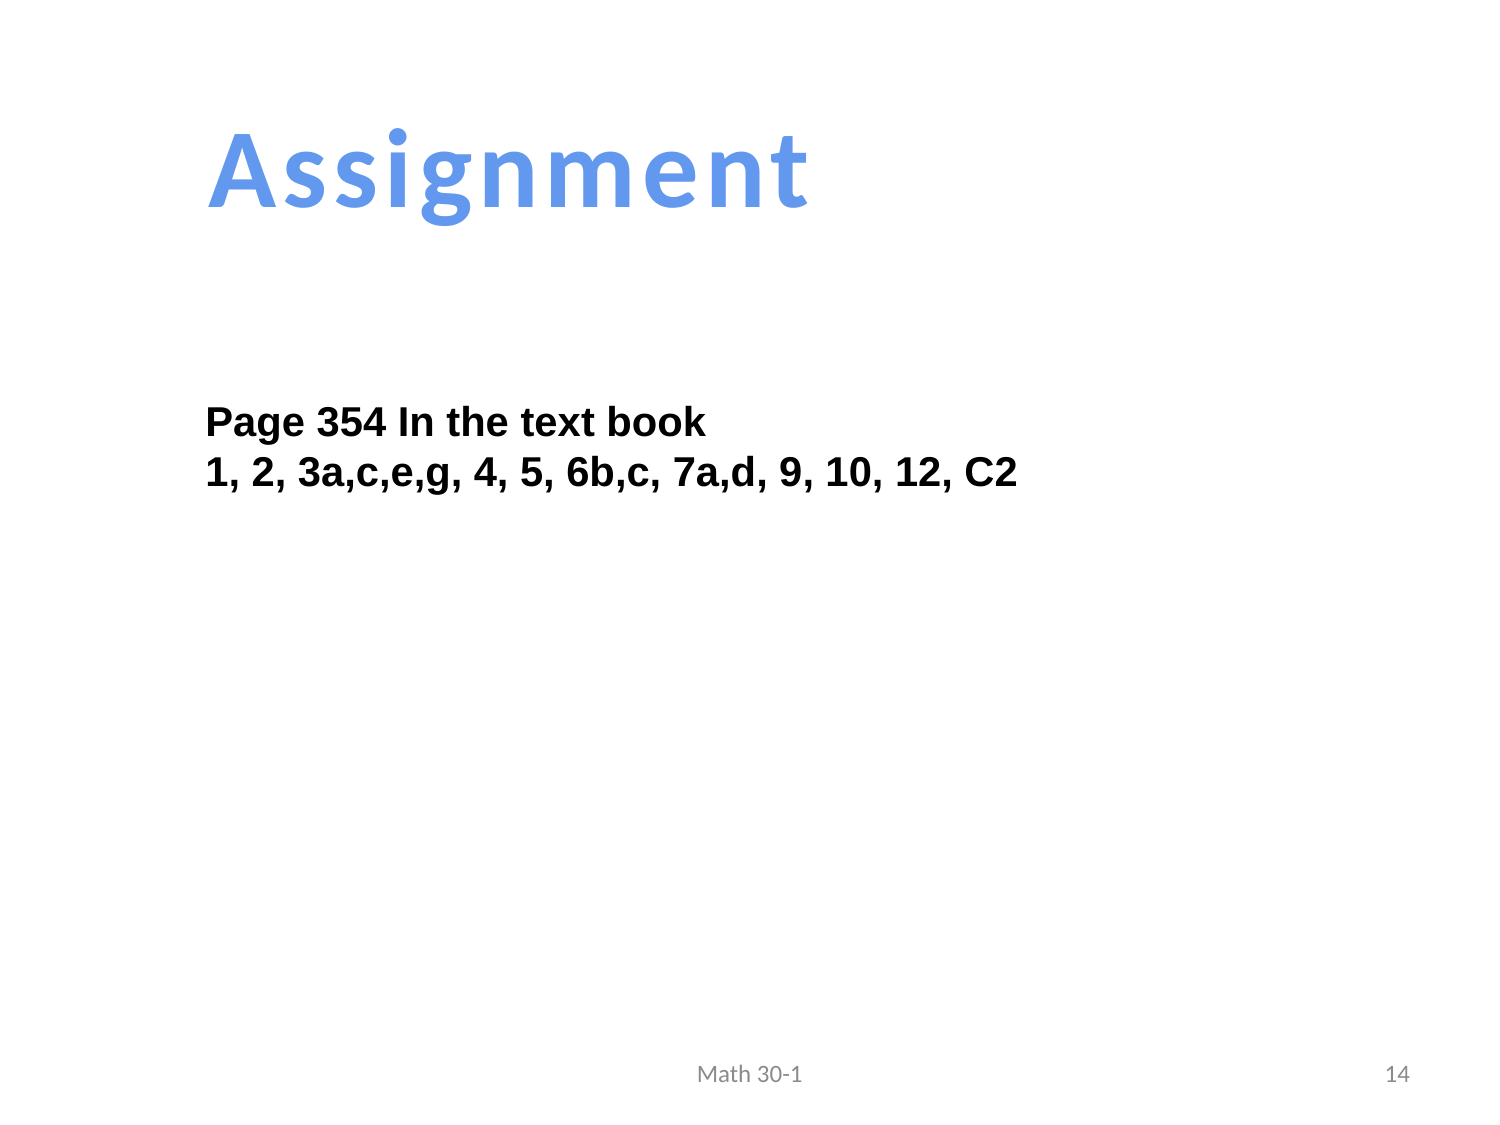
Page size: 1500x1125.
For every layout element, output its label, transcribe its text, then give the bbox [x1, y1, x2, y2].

text_box Assignment [193, 87, 826, 238]
text_box Page 354 In the text book 1, 2, 3a,c,e,g, 4, 5, 6b,c, 7a,d, 9, 10, 12, C2 [190, 387, 1045, 503]
footer Math 30-1 [512, 1042, 988, 1103]
slide_number 14 [1074, 1042, 1425, 1103]
